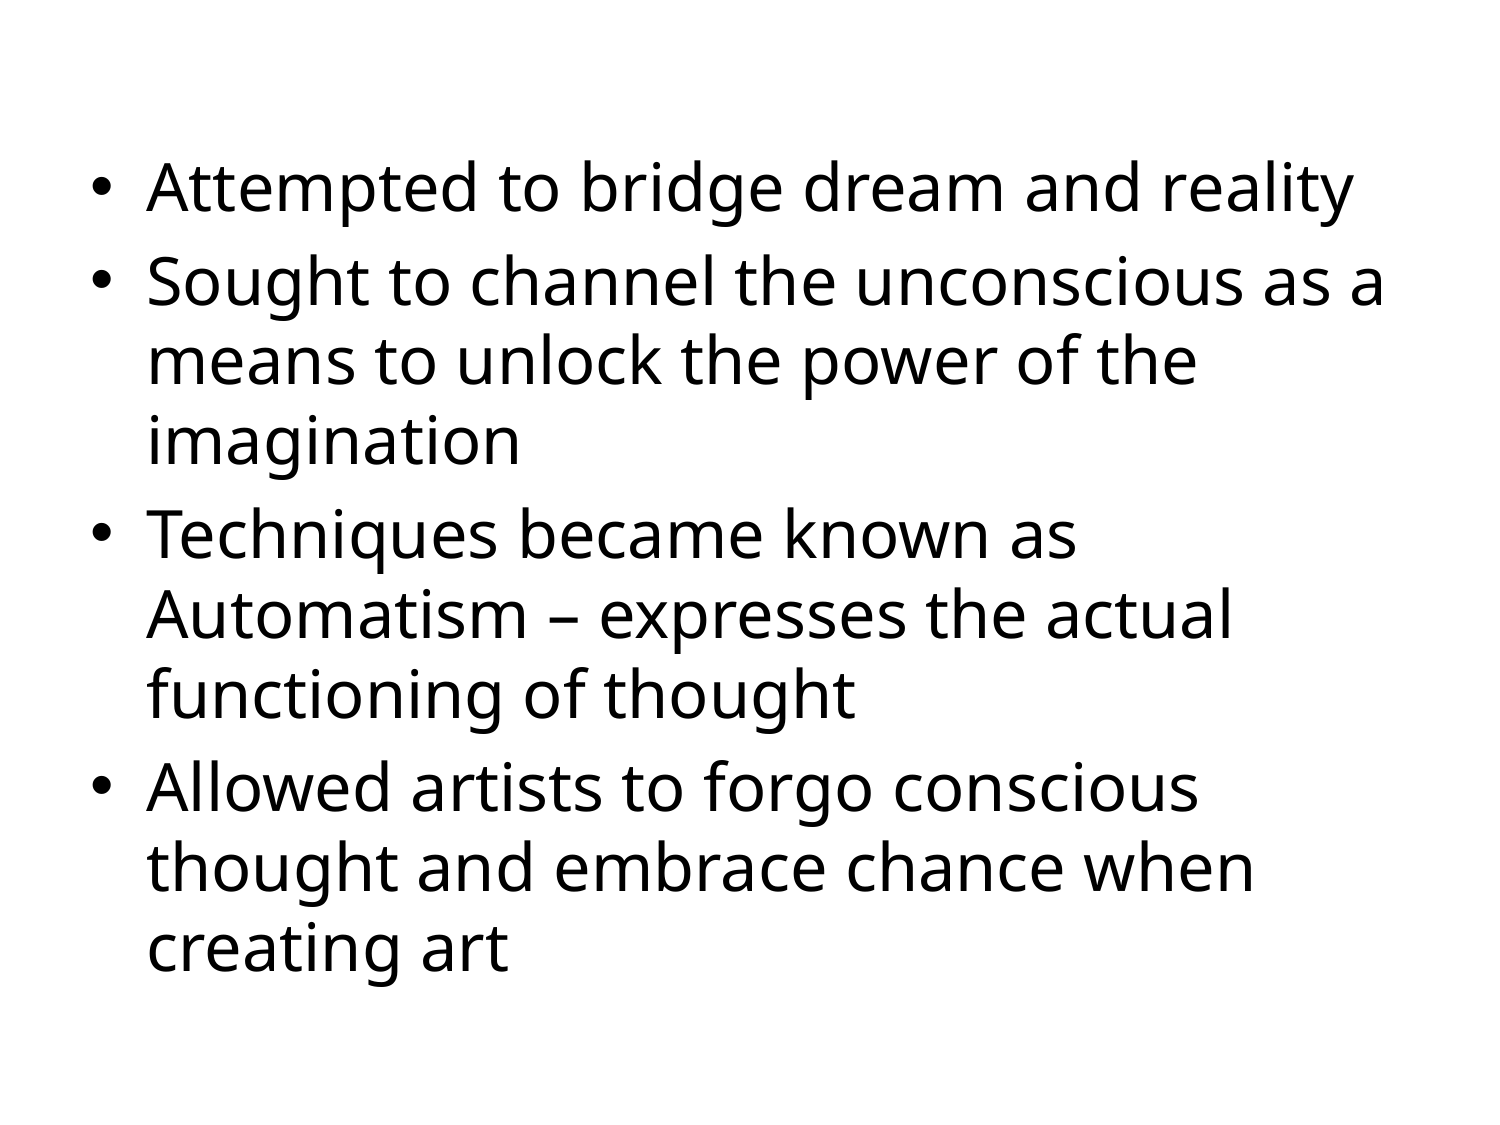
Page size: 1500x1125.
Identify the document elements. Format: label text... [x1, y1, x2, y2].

list Attempted to bridge dream and reality Sought to channel the unconscious as a means to unlock the power of the imagination Techniques became known as Automatism – expresses the actual functioning of thought Allowed artists to forgo conscious thought and embrace chance when creating art [75, 137, 1425, 880]
